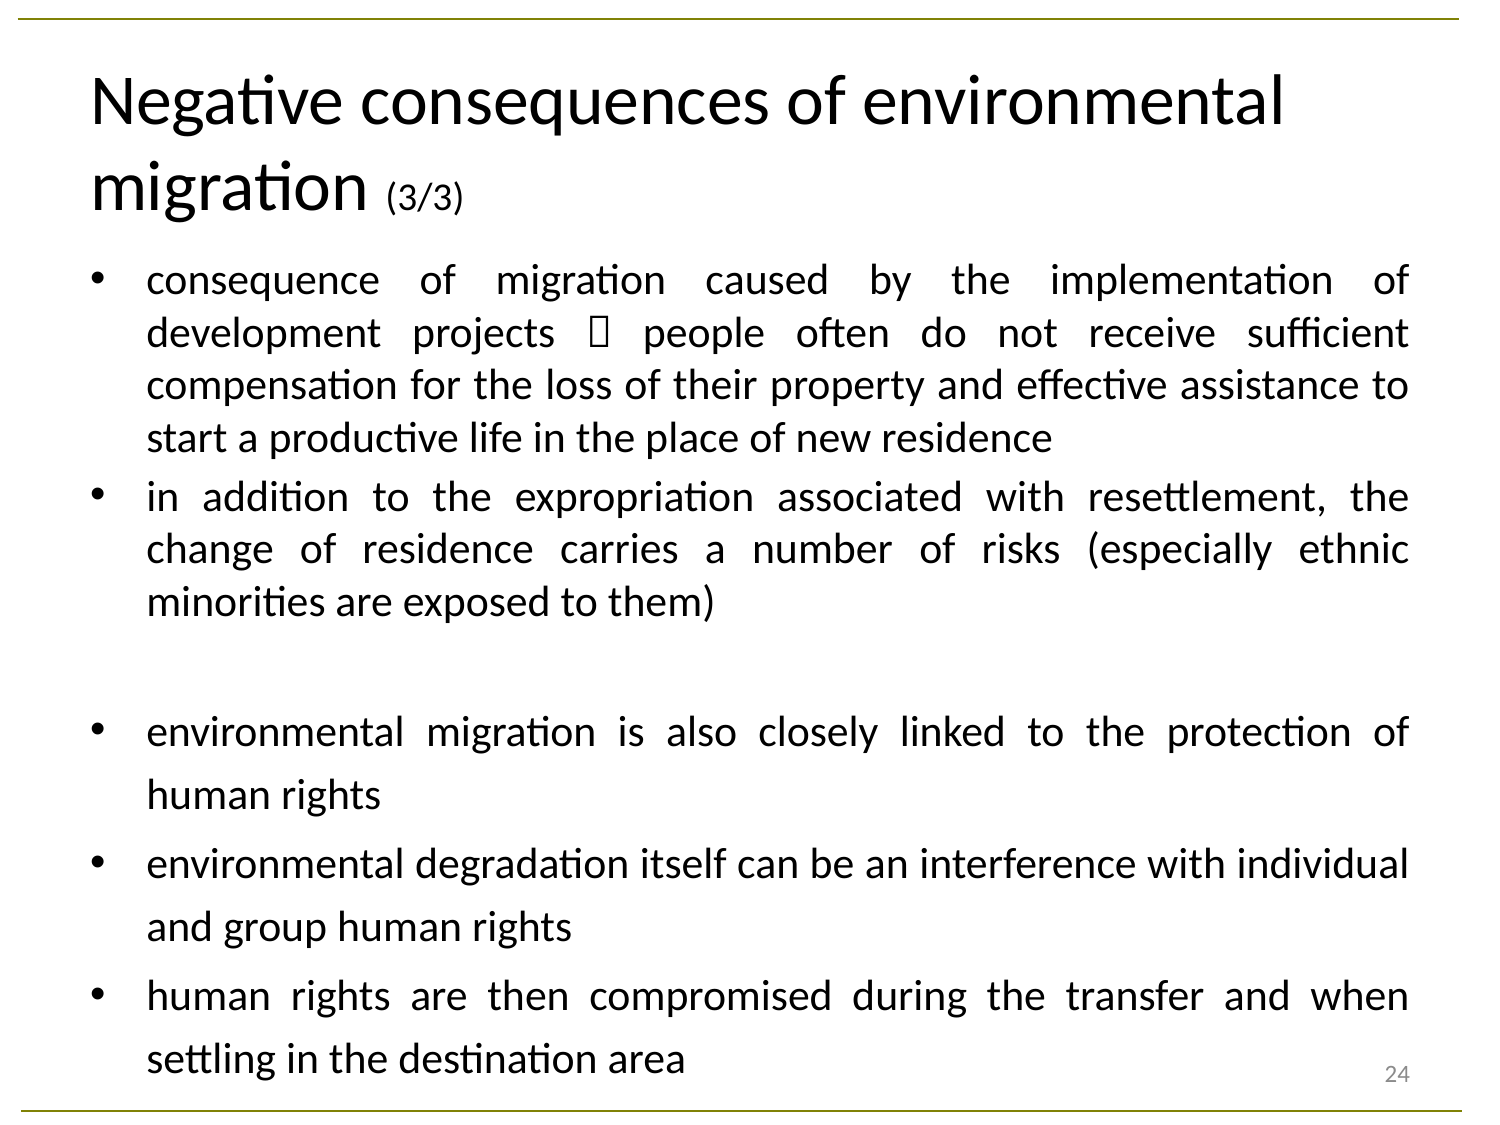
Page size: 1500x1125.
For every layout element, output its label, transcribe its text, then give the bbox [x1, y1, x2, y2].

list consequence of migration caused by the implementation of development projects  people often do not receive sufficient compensation for the loss of their property and effective assistance to start a productive life in the place of new residence in addition to the expropriation associated with resettlement, the change of residence carries a number of risks (especially ethnic minorities are exposed to them) environmental migration is also closely linked to the protection of human rights environmental degradation itself can be an interference with individual and group human rights human rights are then compromised during the transfer and when settling in the destination area [75, 243, 1425, 1052]
title Negative consequences of environmental migration (3/3) [75, 45, 1425, 233]
slide_number 24 [1074, 1042, 1425, 1103]
